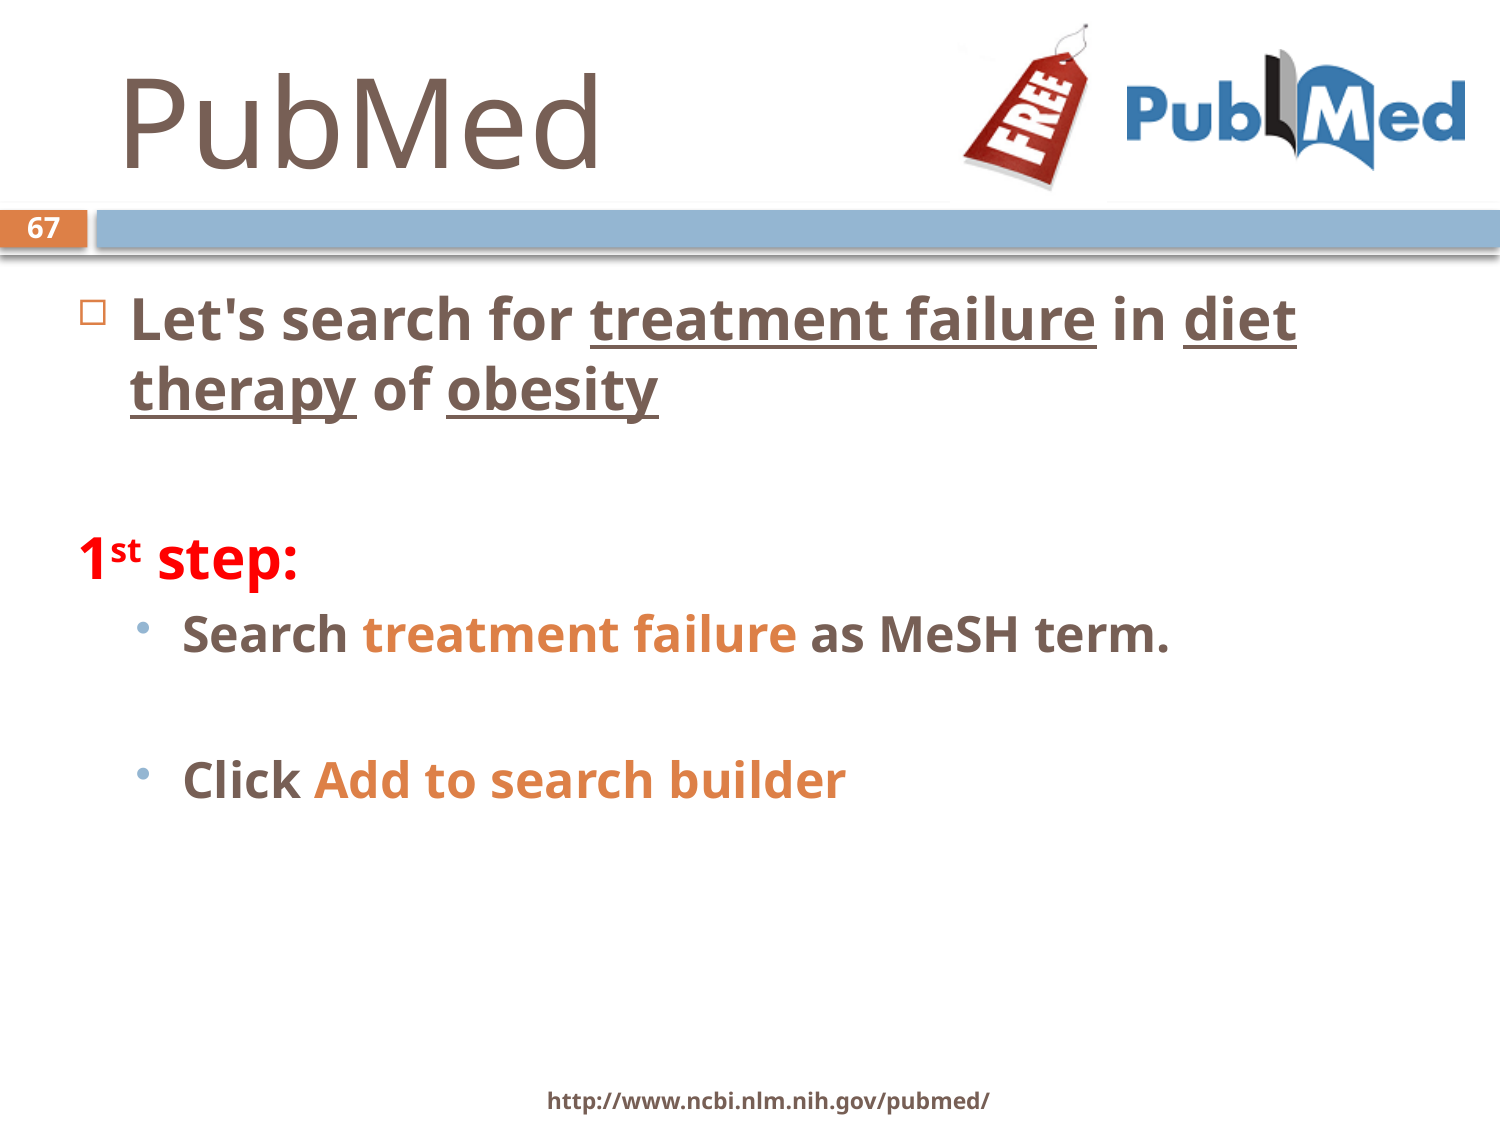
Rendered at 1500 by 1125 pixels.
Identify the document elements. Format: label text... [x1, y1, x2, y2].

slide_number 67 [0, 208, 88, 249]
picture [949, 13, 1107, 207]
picture [1126, 49, 1465, 171]
list Let's search for treatment failure in diet therapy of obesity 1st step: Search treatment failure as MeSH term. Click Add to search builder [62, 275, 1465, 1075]
title PubMed [1112, 37, 1438, 200]
footer http://www.ncbi.nlm.nih.gov/pubmed/ [75, 1081, 1463, 1119]
title PubMed [100, 37, 943, 200]
